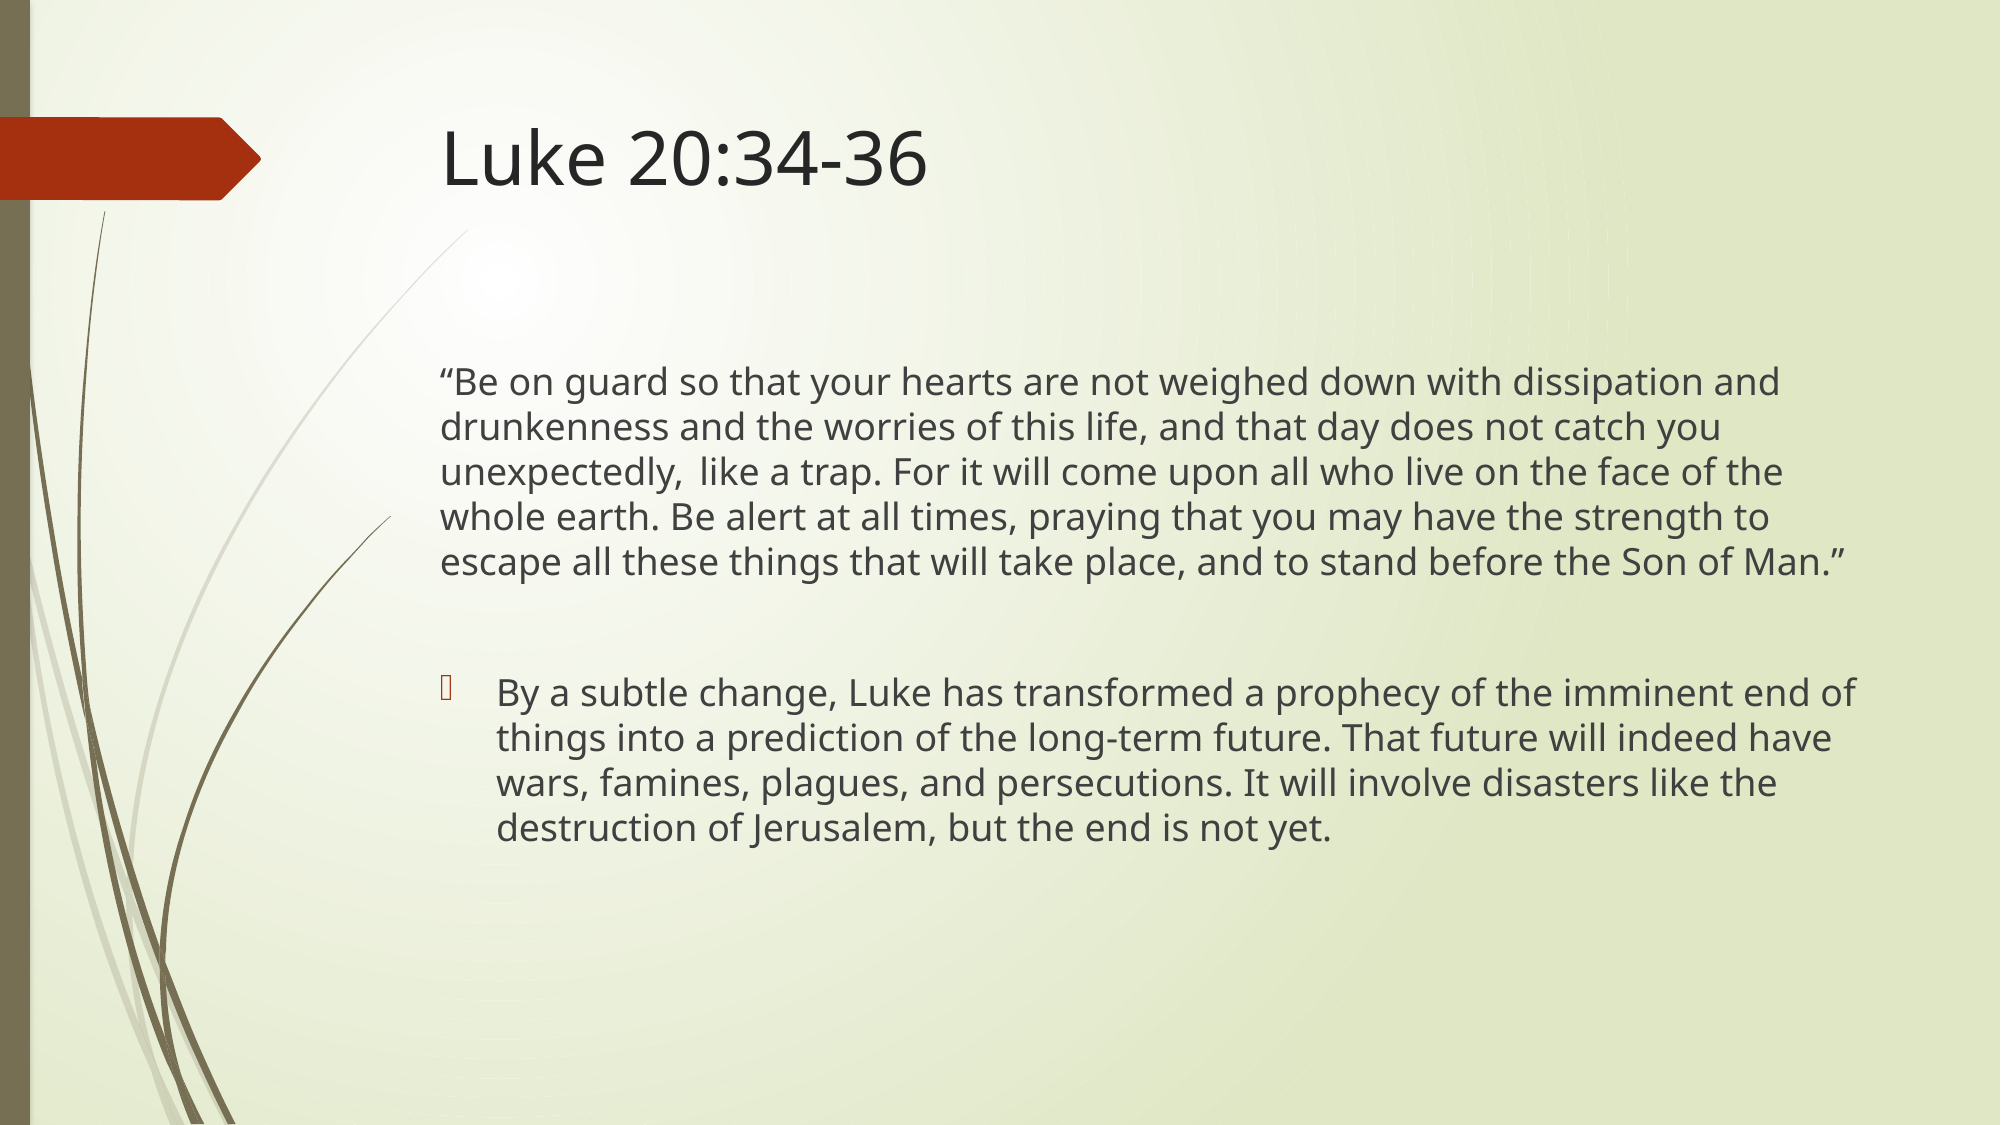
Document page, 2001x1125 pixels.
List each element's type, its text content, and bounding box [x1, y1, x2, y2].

list “Be on guard so that your hearts are not weighed down with dissipation and drunkenness and the worries of this life, and that day does not catch you unexpectedly, like a trap. For it will come upon all who live on the face of the whole earth. Be alert at all times, praying that you may have the strength to escape all these things that will take place, and to stand before the Son of Man.” By a subtle change, Luke has transformed a prophecy of the imminent end of things into a prediction of the long-term future. That future will indeed have wars, famines, plagues, and persecutions. It will involve disasters like the destruction of Jerusalem, but the end is not yet. [424, 350, 1888, 970]
title Luke 20:34-36 [425, 102, 1888, 313]
